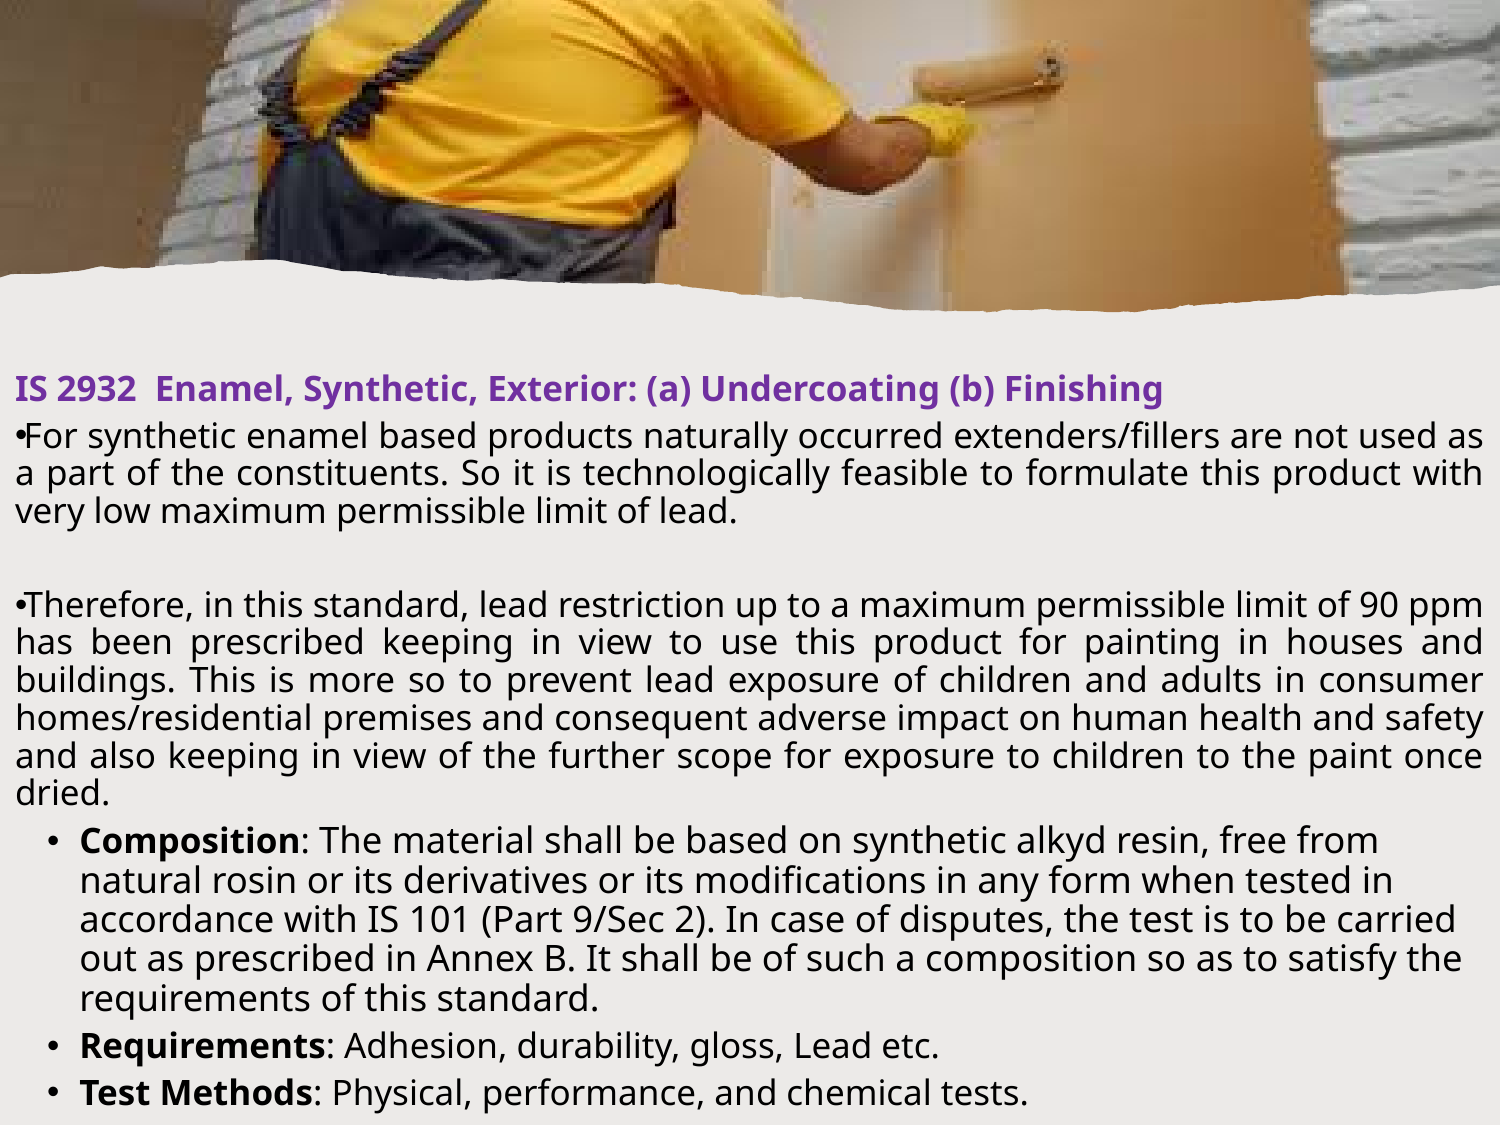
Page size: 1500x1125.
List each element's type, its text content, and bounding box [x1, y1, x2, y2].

picture [0, 0, 1500, 313]
text_box IS 2932 Enamel, Synthetic, Exterior: (a) Undercoating (b) Finishing For synthetic enamel based products naturally occurred extenders/fillers are not used as a part of the constituents. So it is technologically feasible to formulate this product with very low maximum permissible limit of lead. Therefore, in this standard, lead restriction up to a maximum permissible limit of 90 ppm has been prescribed keeping in view to use this product for painting in houses and buildings. This is more so to prevent lead exposure of children and adults in consumer homes/residential premises and consequent adverse impact on human health and safety and also keeping in view of the further scope for exposure to children to the paint once dried. Composition: The material shall be based on synthetic alkyd resin, free from natural rosin or its derivatives or its modifications in any form when tested in accordance with IS 101 (Part 9/Sec 2). In case of disputes, the test is to be carried out as prescribed in Annex B. It shall be of such a composition so as to satisfy the requirements of this standard. Requirements: Adhesion, durability, gloss, Lead etc. Test Methods: Physical, performance, and chemical tests. [0, 313, 1500, 1125]
